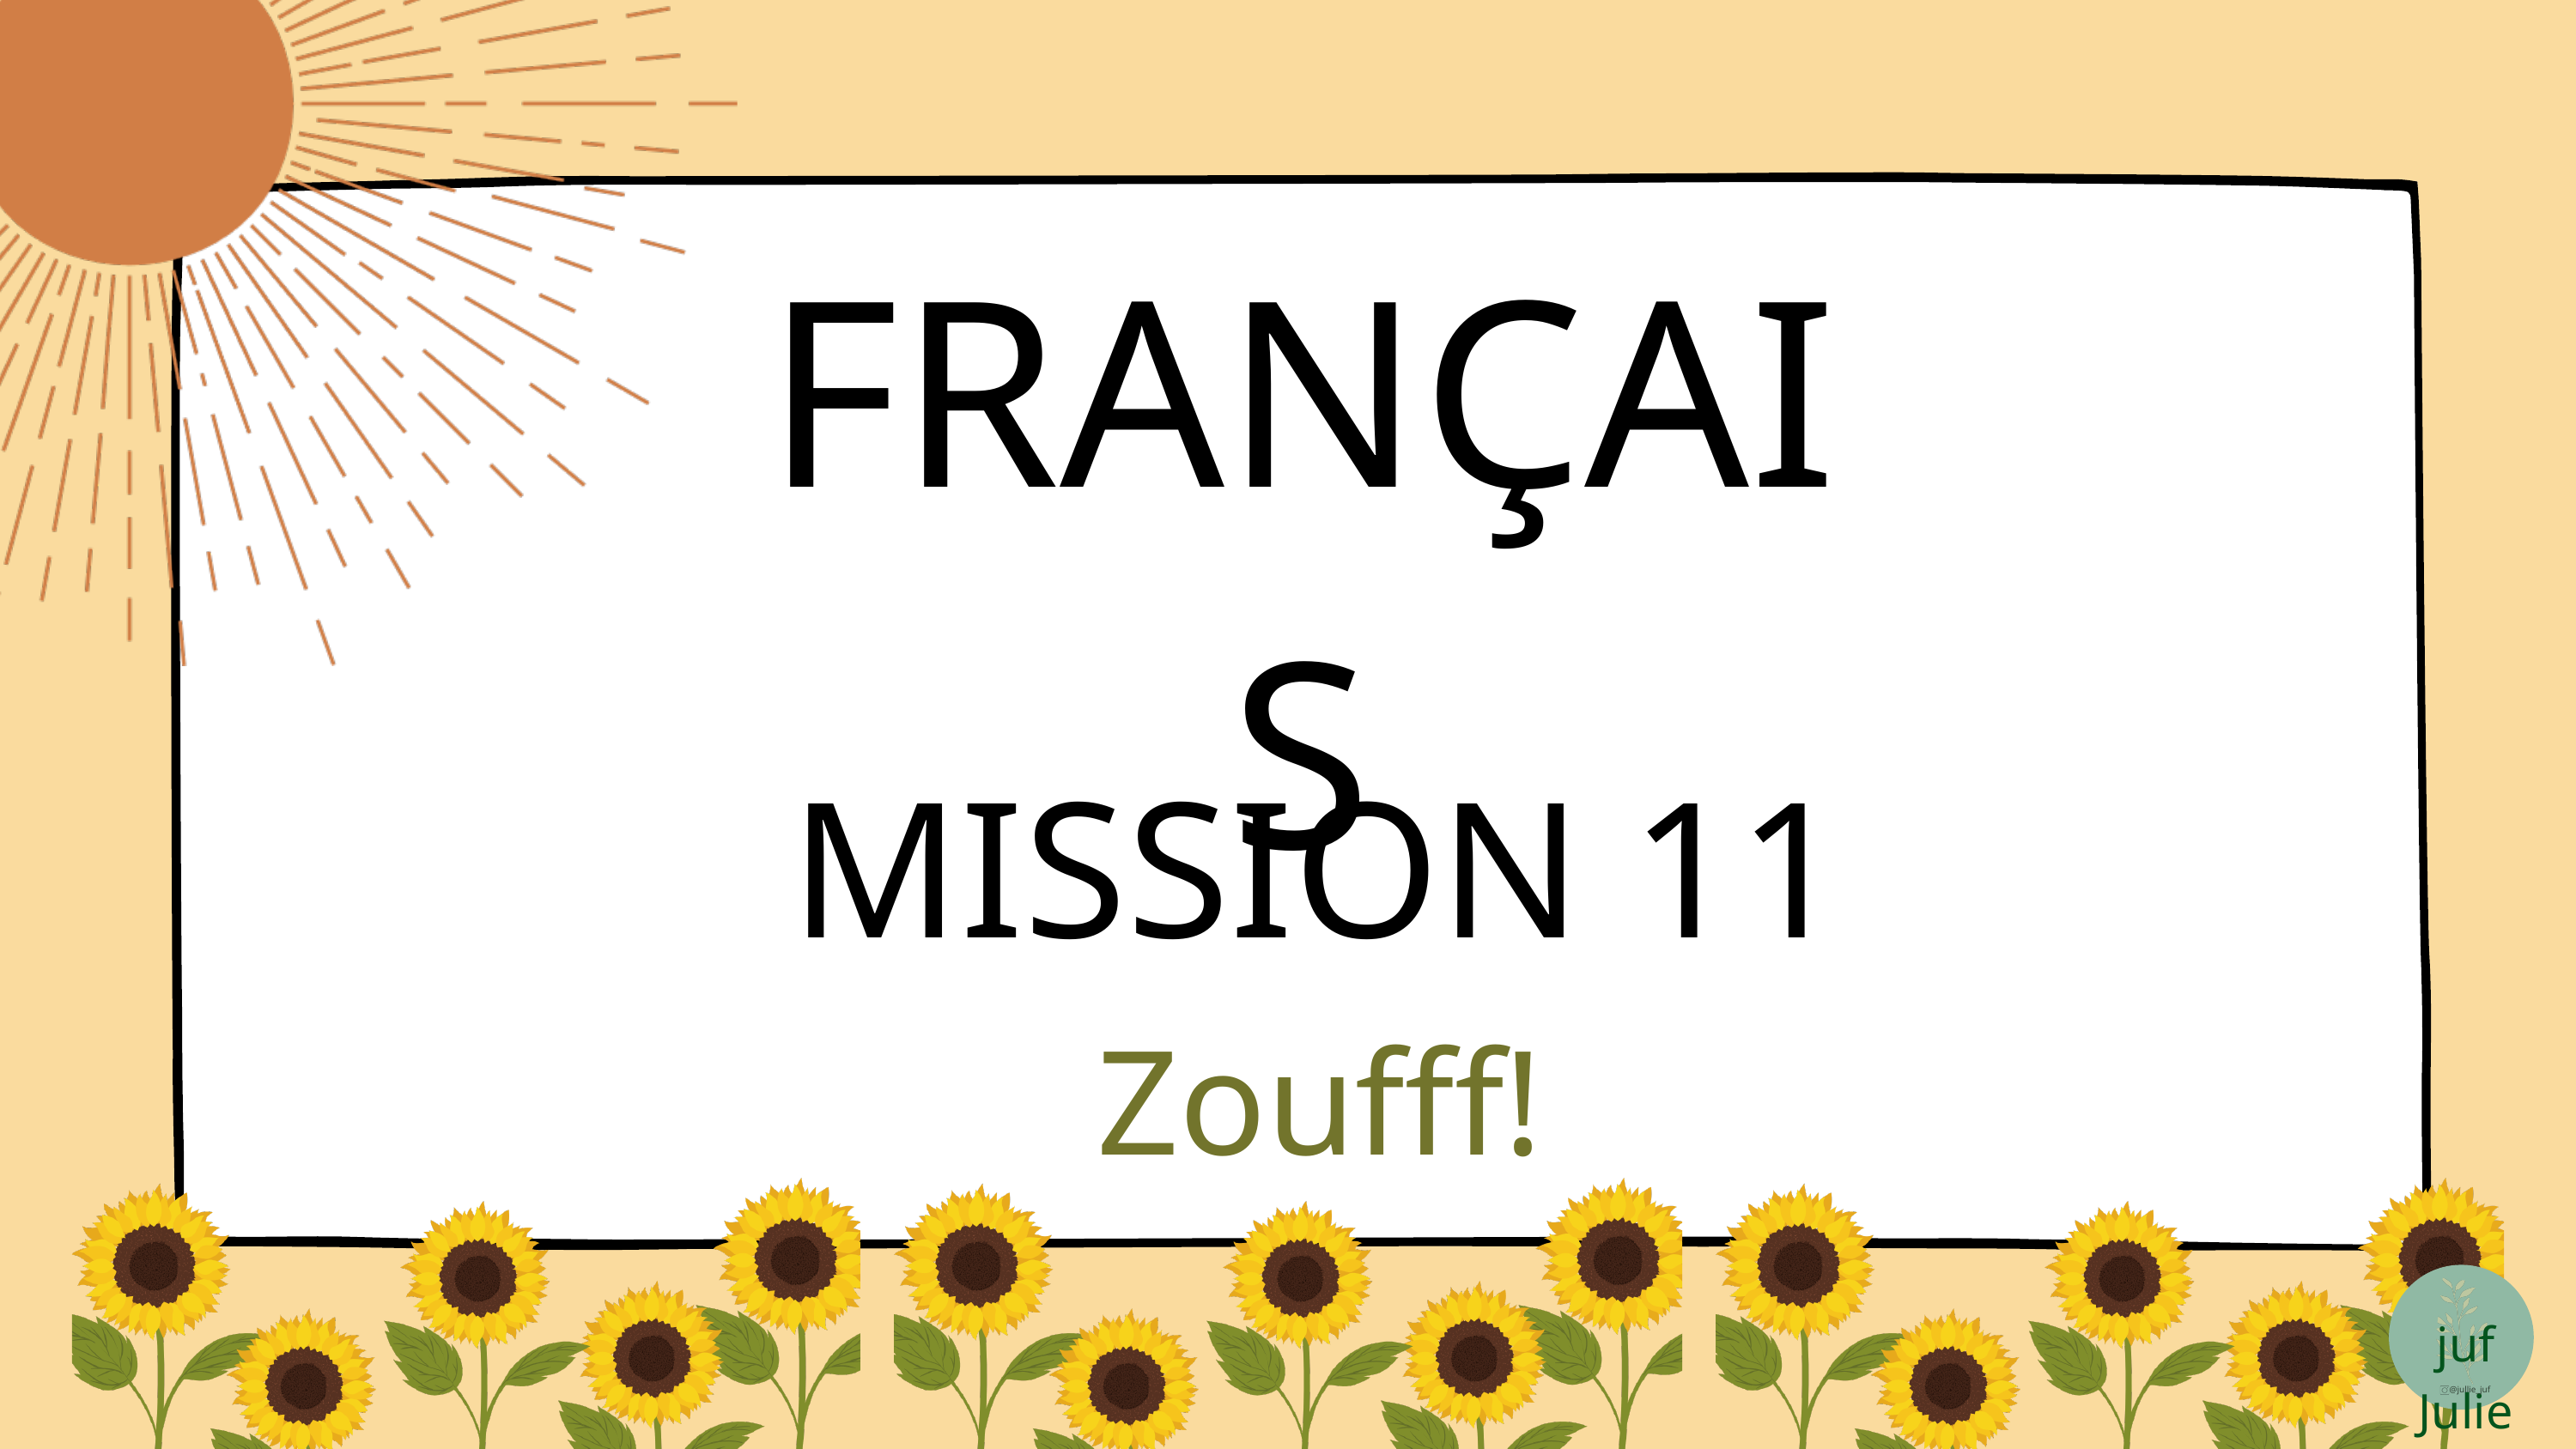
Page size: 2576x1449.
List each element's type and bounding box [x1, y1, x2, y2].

text_box [2388, 1264, 2543, 1410]
text_box [1716, 1177, 2505, 1449]
text_box [894, 1262, 1683, 1449]
text_box [0, 0, 738, 666]
text_box [71, 1177, 860, 1449]
text_box [171, 172, 2432, 1252]
